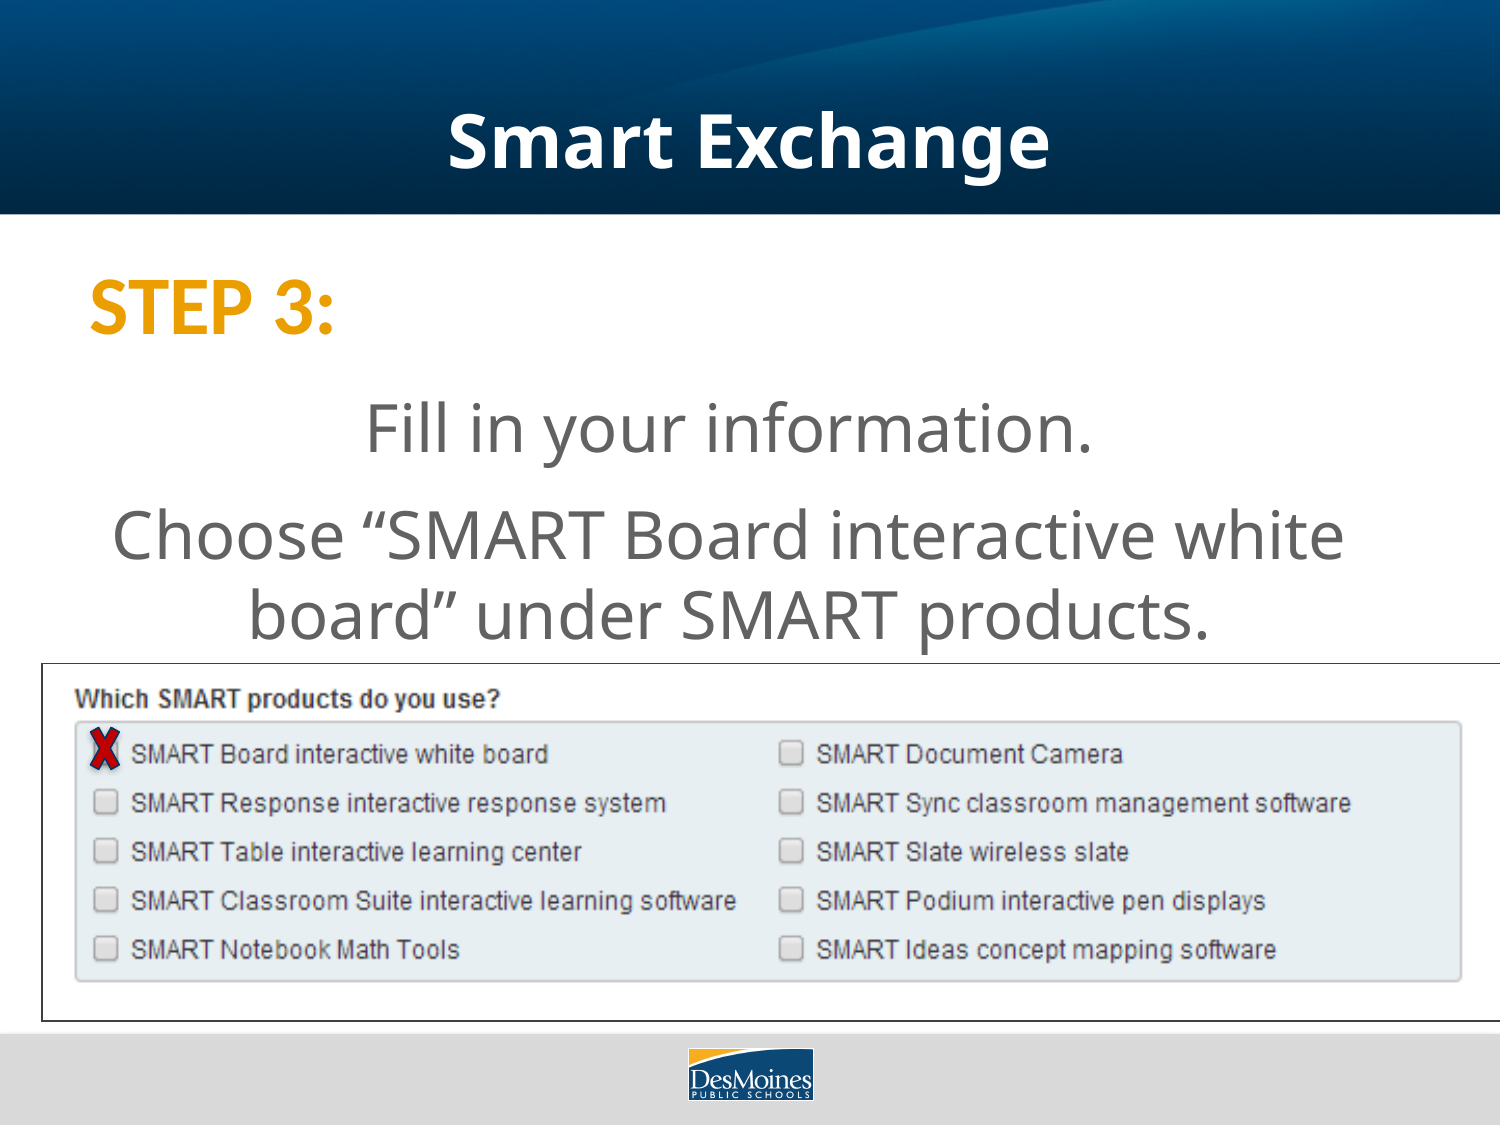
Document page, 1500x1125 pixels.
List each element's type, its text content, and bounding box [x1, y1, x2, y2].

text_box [42, 663, 1500, 1021]
list Fill in your information. Choose “SMART Board interactive white board” under SMART products. [54, 378, 1405, 662]
picture [0, 0, 1500, 1033]
text_box STEP 3: [74, 243, 1144, 359]
title Smart Exchange [75, 45, 1425, 233]
picture [689, 1049, 813, 1100]
